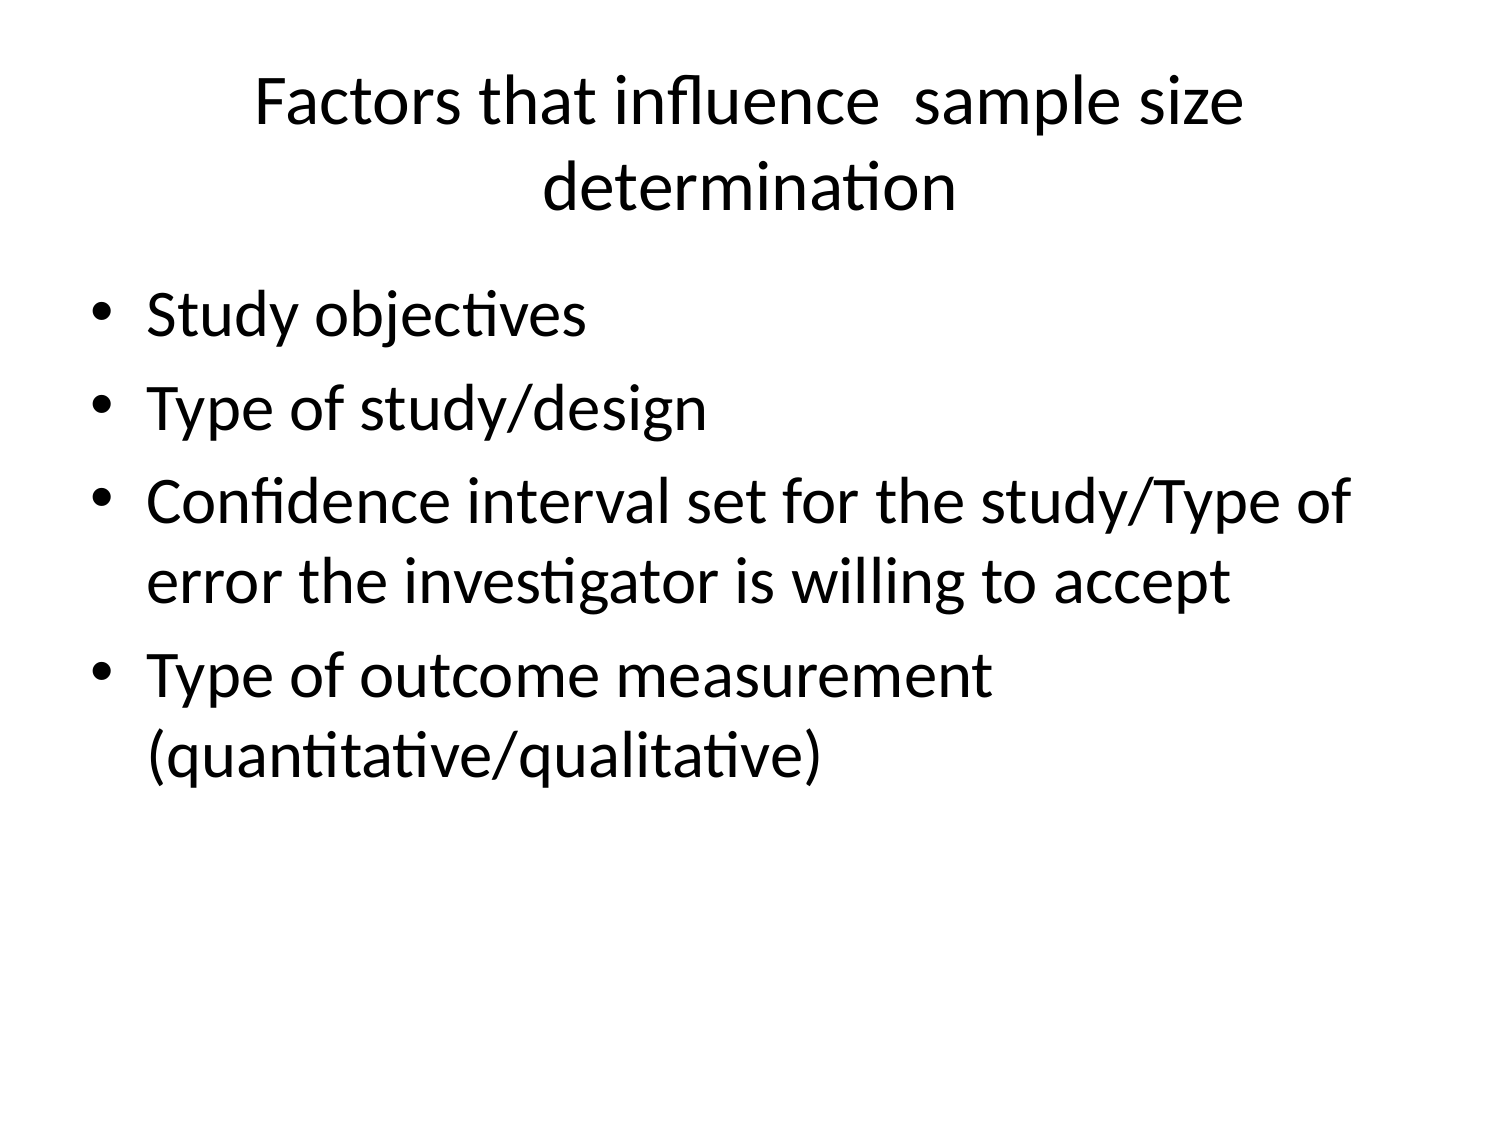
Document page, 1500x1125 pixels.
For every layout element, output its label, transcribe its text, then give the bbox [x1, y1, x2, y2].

list Study objectives Type of study/design Confidence interval set for the study/Type of error the investigator is willing to accept Type of outcome measurement (quantitative/qualitative) [75, 262, 1425, 1005]
title Factors that influence sample size determination [75, 45, 1425, 233]
